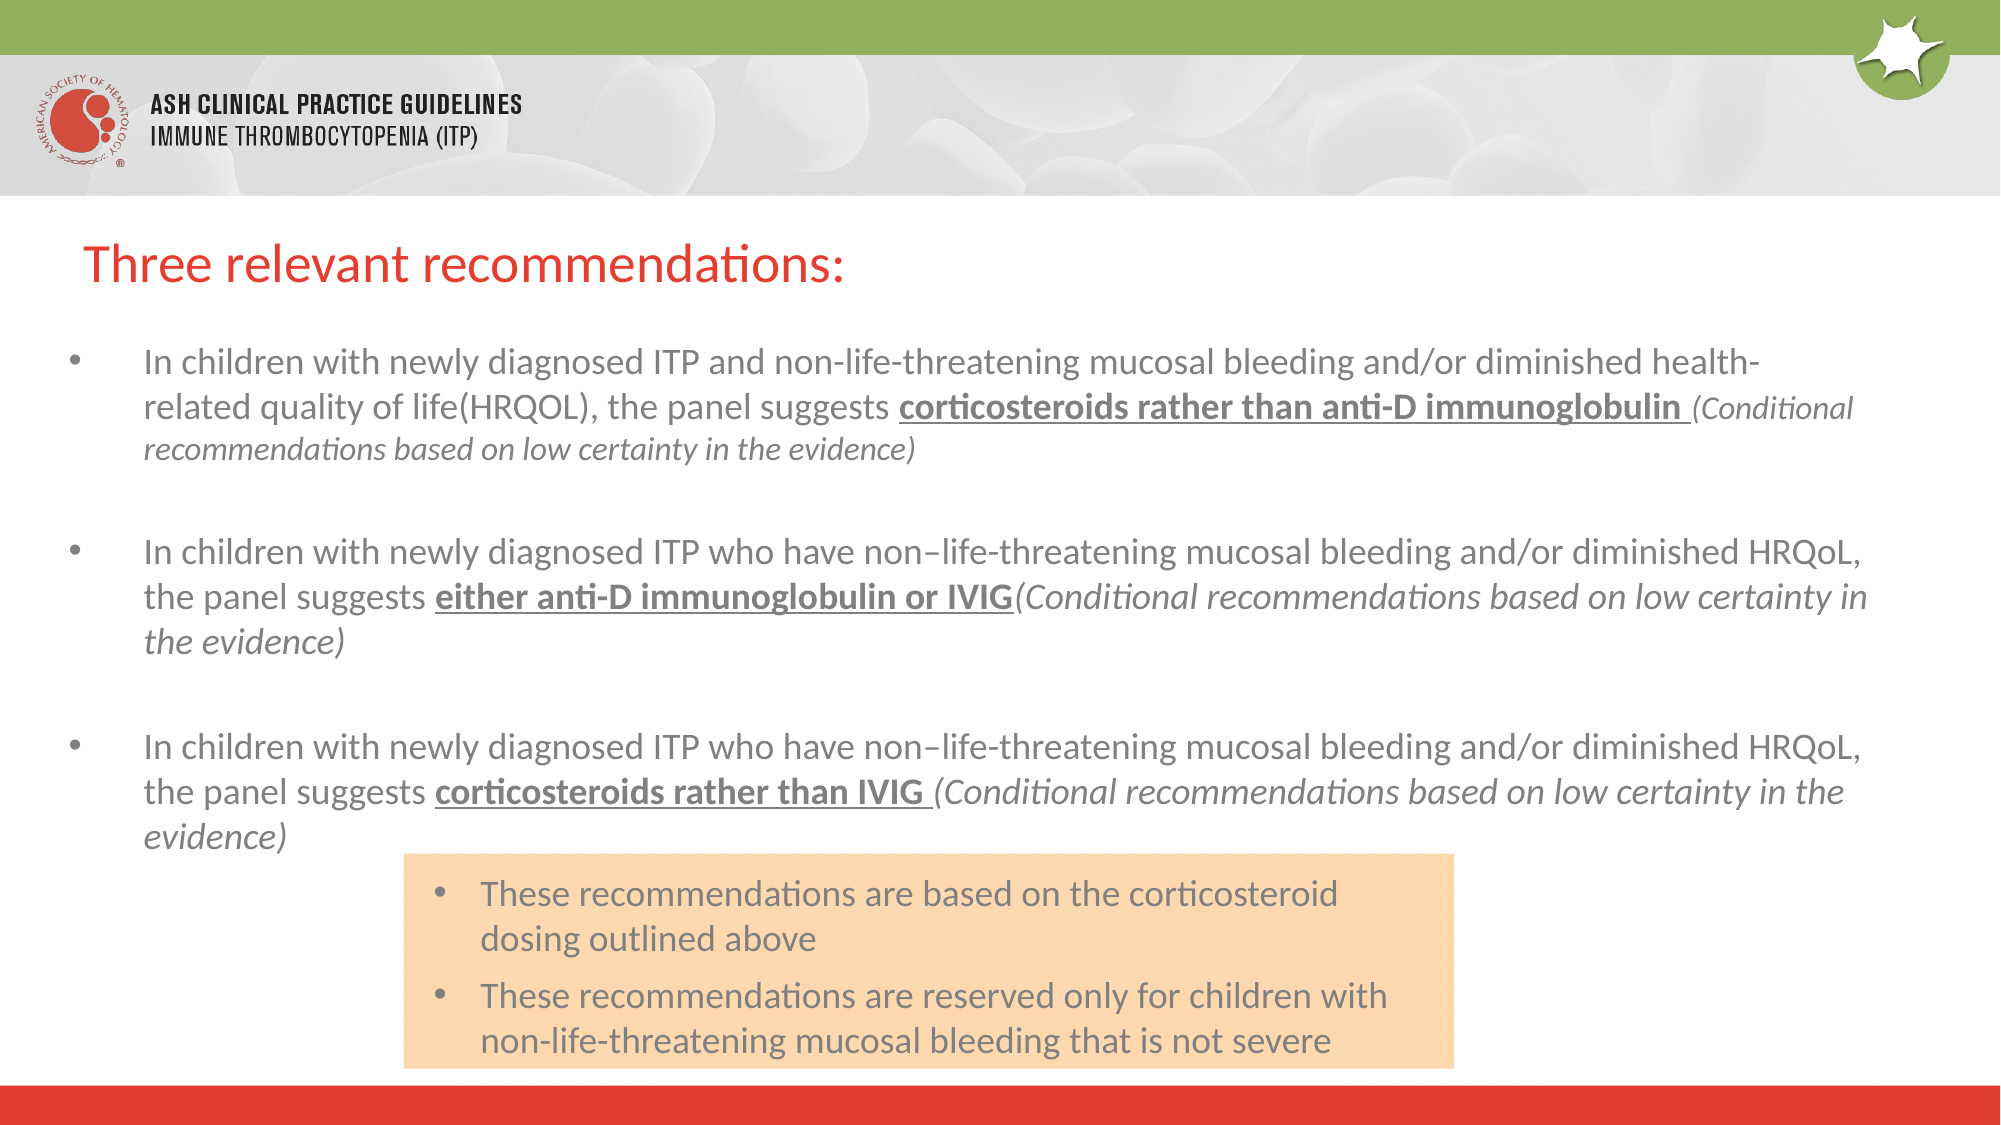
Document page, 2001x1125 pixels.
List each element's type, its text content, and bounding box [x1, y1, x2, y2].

list In children with newly diagnosed ITP and non-life-threatening mucosal bleeding and/or diminished health-related quality of life(HRQOL), the panel suggests corticosteroids rather than anti-D immunoglobulin (Conditional recommendations based on low certainty in the evidence) In children with newly diagnosed ITP who have non–life-threatening mucosal bleeding and/or diminished HRQoL, the panel suggests either anti-D immunoglobulin or IVIG(Conditional recommendations based on low certainty in the evidence) In children with newly diagnosed ITP who have non–life-threatening mucosal bleeding and/or diminished HRQoL, the panel suggests corticosteroids rather than IVIG (Conditional recommendations based on low certainty in the evidence) [68, 336, 1869, 986]
text_box These recommendations are based on the corticosteroid dosing outlined above These recommendations are reserved only for children with non-life-threatening mucosal bleeding that is not severe [403, 853, 1455, 1069]
title Three relevant recommendations: [68, 219, 1869, 336]
picture [0, 0, 2001, 1125]
